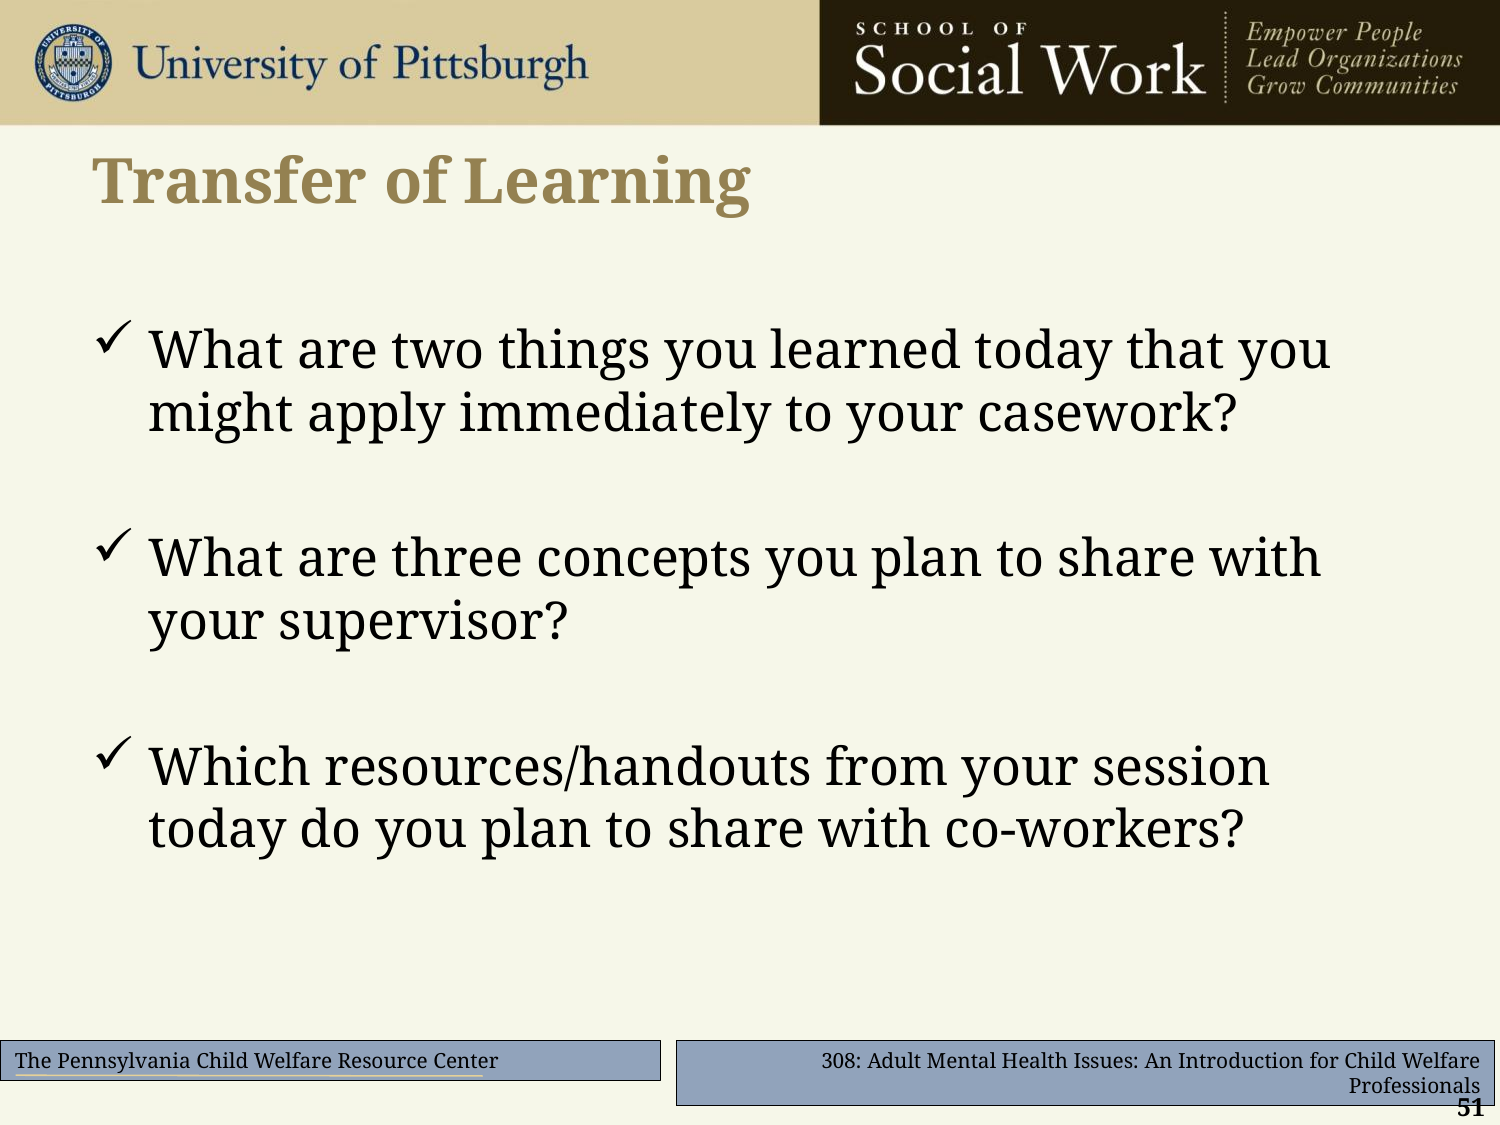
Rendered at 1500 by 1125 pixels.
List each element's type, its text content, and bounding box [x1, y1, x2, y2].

title Transfer of Learning [77, 130, 1428, 228]
list What are two things you learned today that you might apply immediately to your casework? What are three concepts you plan to share with your supervisor? Which resources/handouts from your session today do you plan to share with co-workers? [77, 236, 1431, 934]
slide_number 51 [1332, 1083, 1500, 1123]
picture [0, 0, 1500, 1125]
